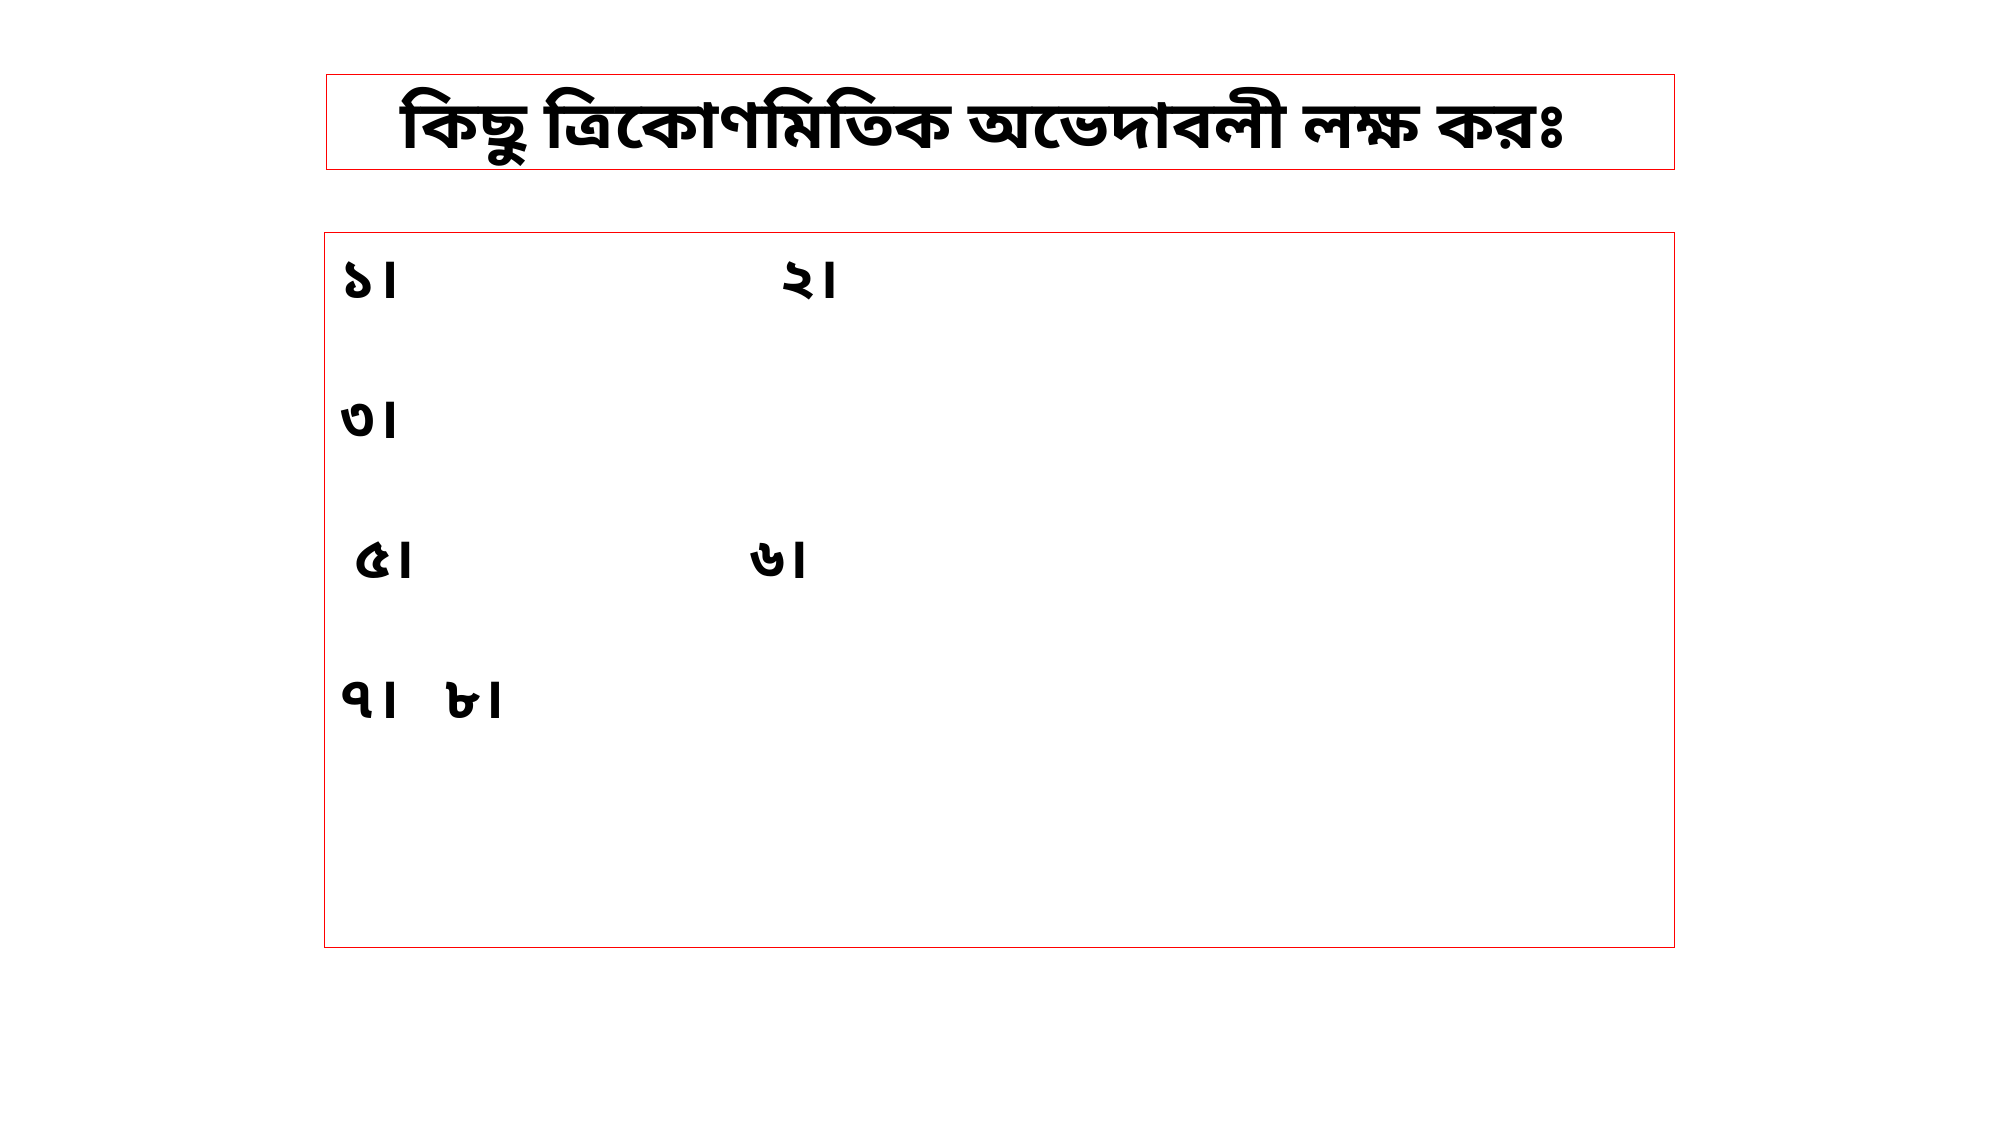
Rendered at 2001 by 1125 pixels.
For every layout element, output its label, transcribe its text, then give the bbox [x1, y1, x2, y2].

text_box কিছু ত্রিকোণমিতিক অভেদাবলী লক্ষ করঃ [326, 74, 1675, 170]
